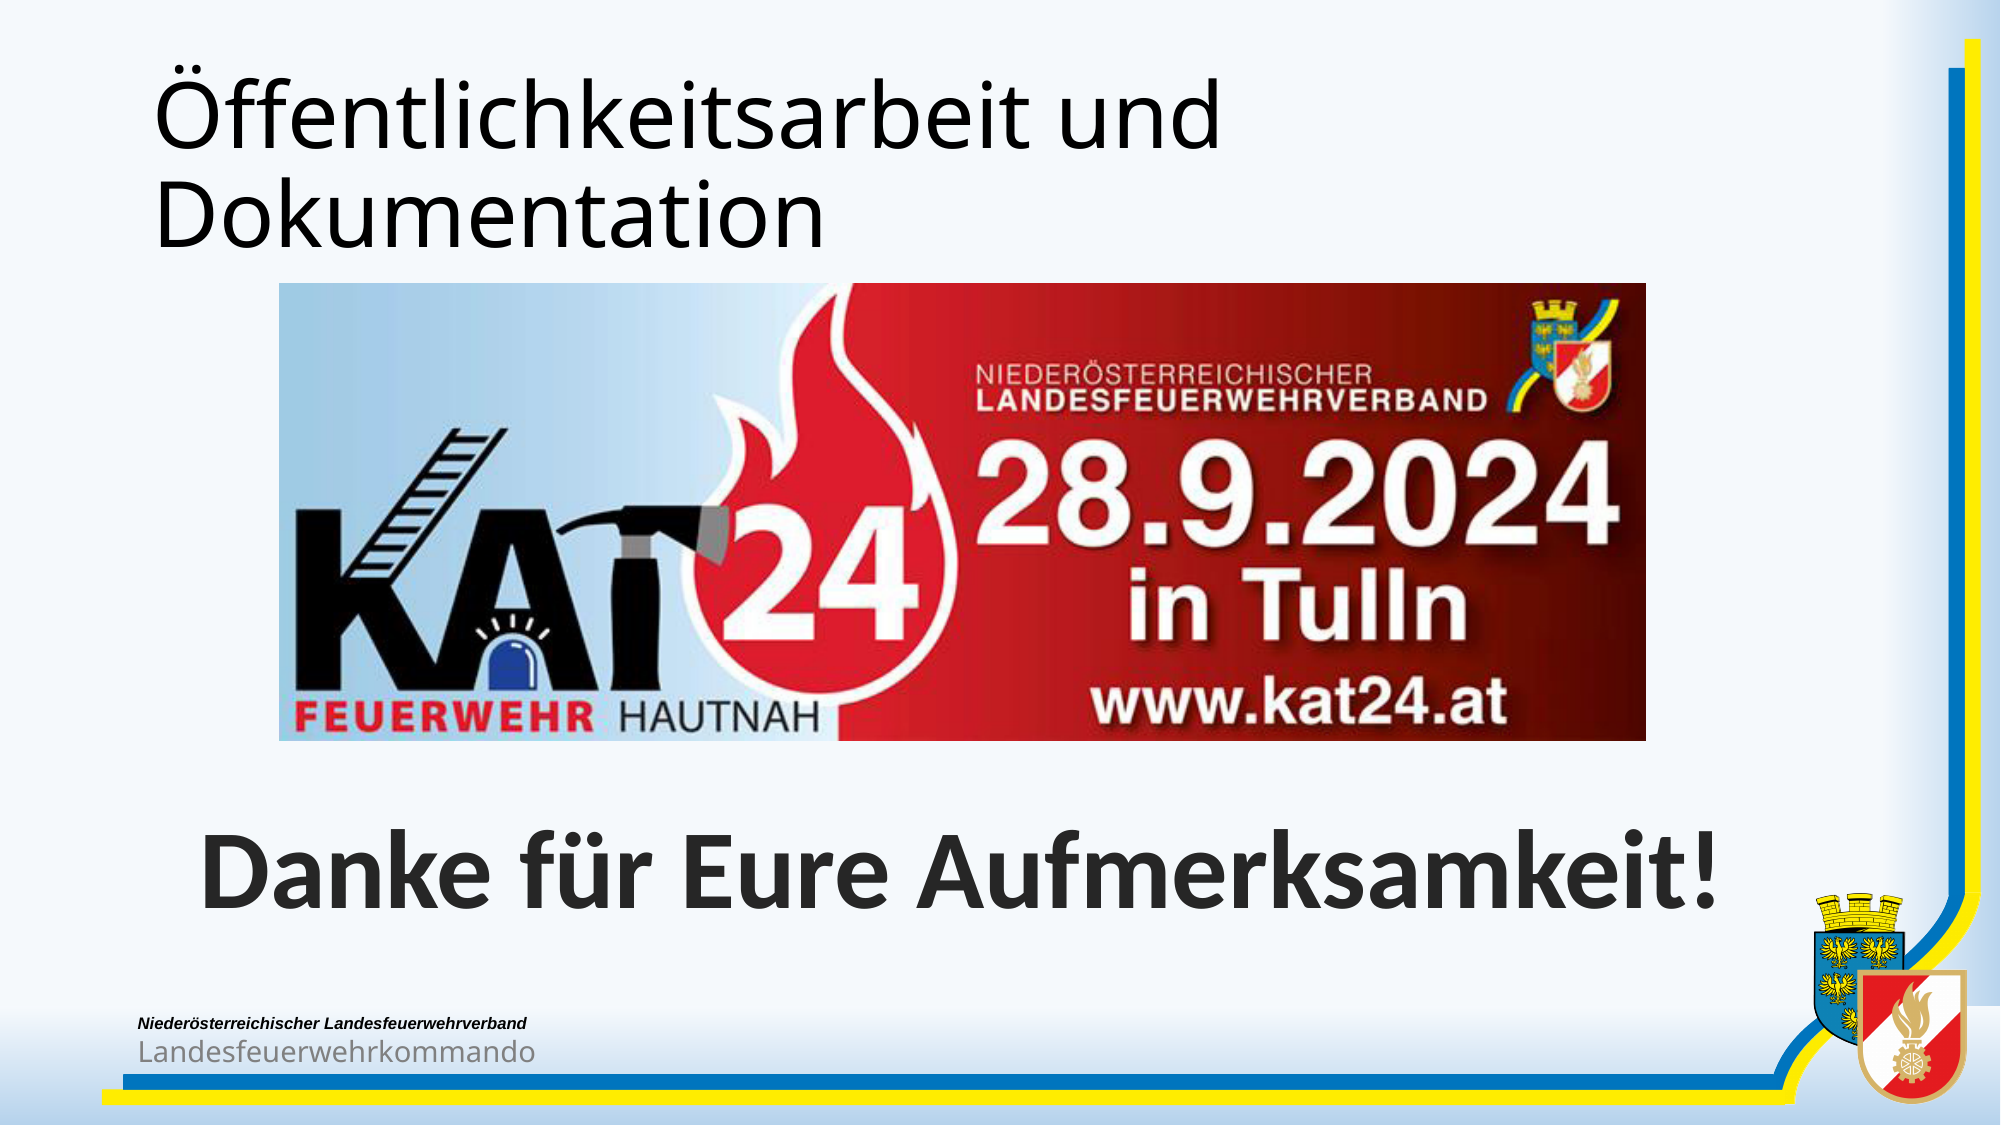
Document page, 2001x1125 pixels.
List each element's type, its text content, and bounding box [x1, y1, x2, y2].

text_box Danke für Eure Aufmerksamkeit! [184, 788, 1741, 939]
title Öffentlichkeitsarbeit und Dokumentation [137, 59, 1863, 278]
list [279, 283, 1646, 741]
picture [1760, 850, 1990, 1125]
